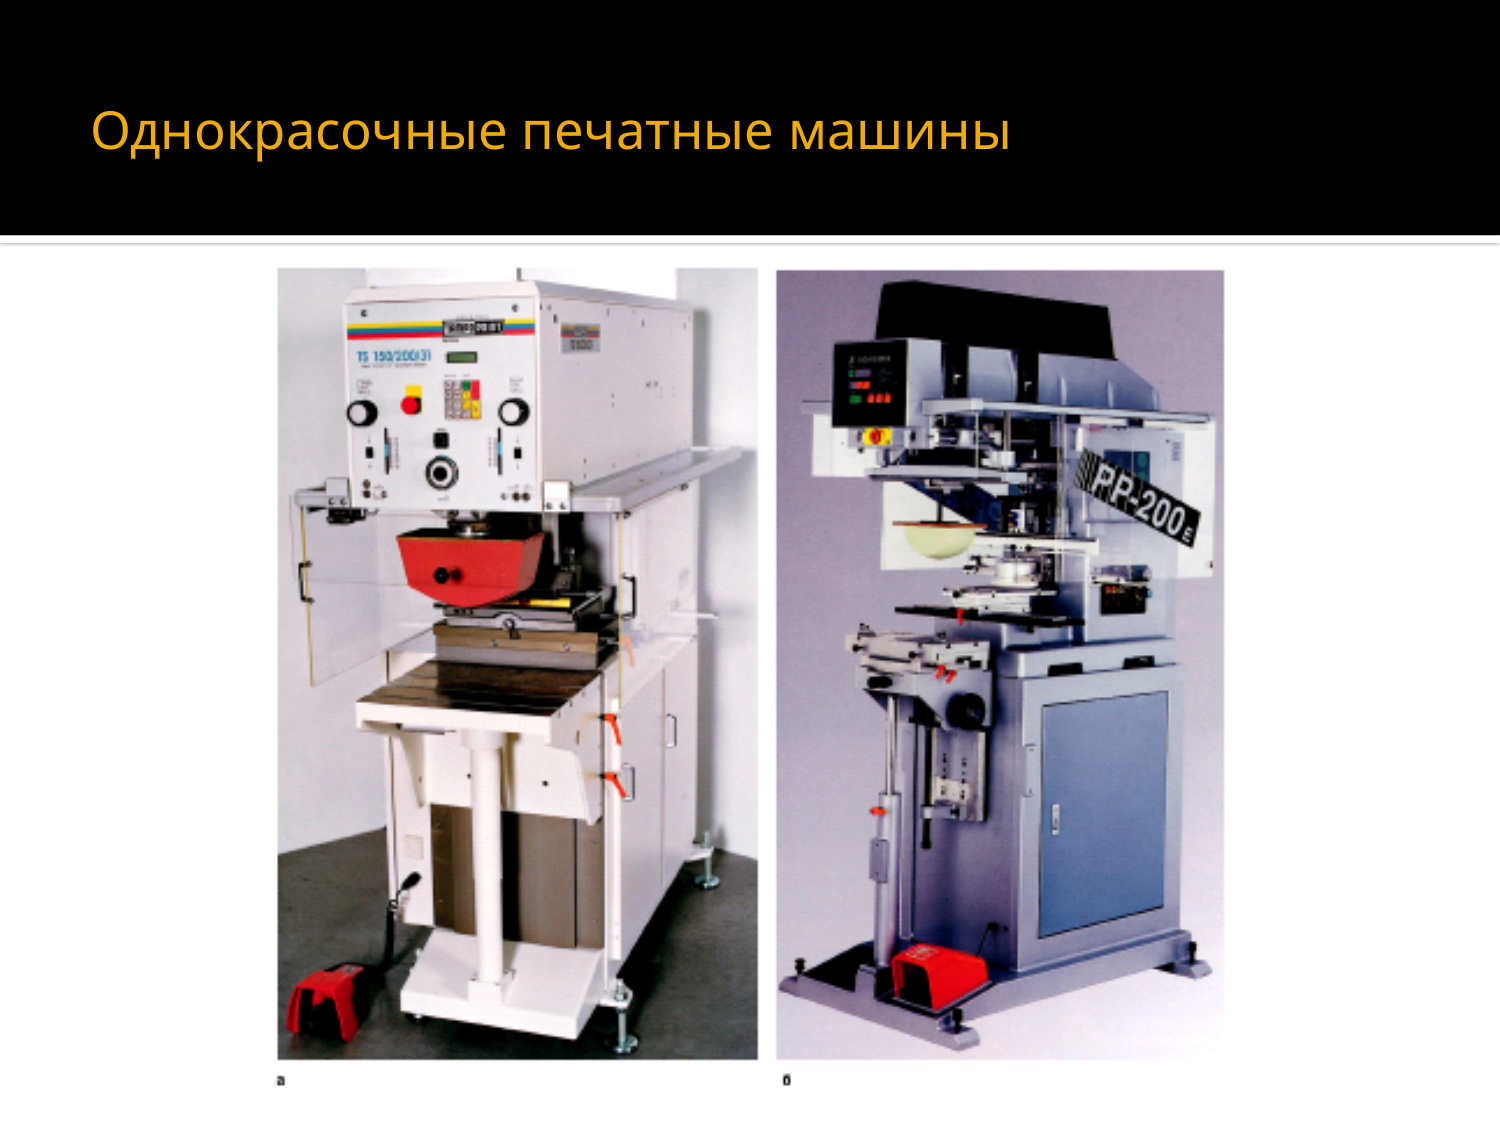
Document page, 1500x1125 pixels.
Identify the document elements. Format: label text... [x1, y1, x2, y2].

title Однокрасочные печатные машины [75, 25, 1425, 231]
picture [269, 257, 1241, 1100]
